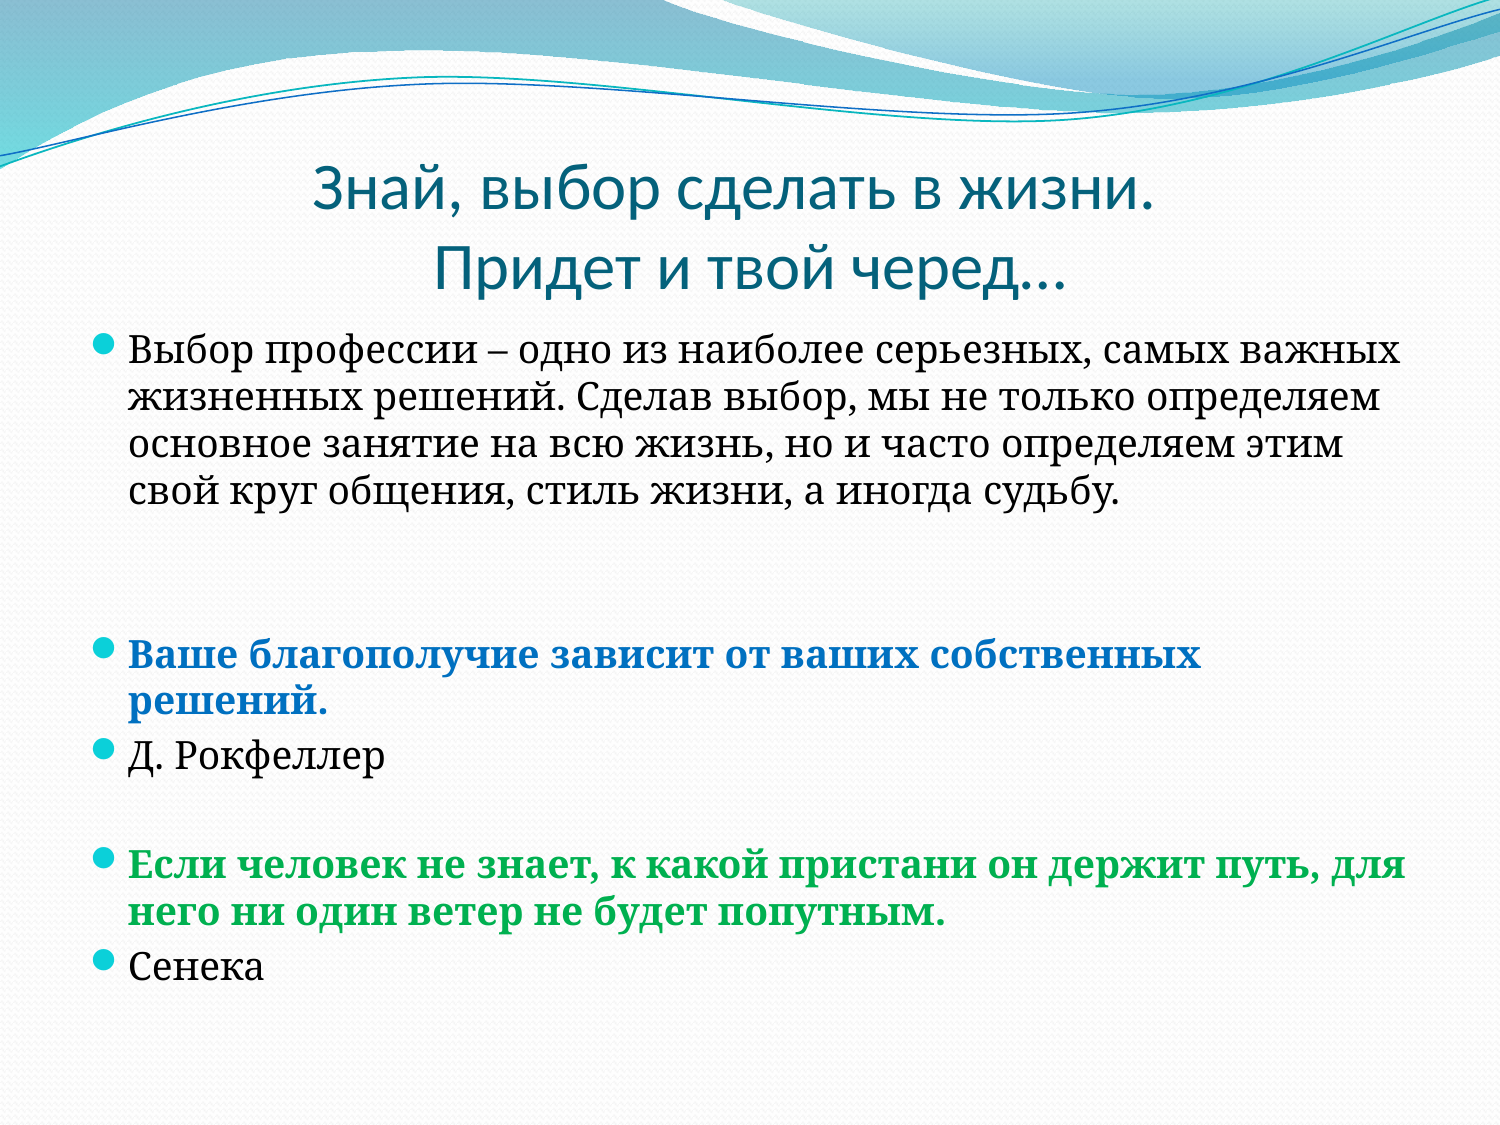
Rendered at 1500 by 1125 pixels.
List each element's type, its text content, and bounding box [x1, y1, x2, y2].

list Выбор профессии – одно из наиболее серьезных, самых важных жизненных решений. Сделав выбор, мы не только определяем основное занятие на всю жизнь, но и часто определяем этим свой круг общения, стиль жизни, а иногда судьбу. Ваше благополучие зависит от ваших собственных решений. Д. Рокфеллер Если человек не знает, к какой пристани он держит путь, для него ни один ветер не будет попутным. Сенека [75, 317, 1425, 1038]
title Знай, выбор сделать в жизни. Придет и твой черед… [75, 115, 1425, 303]
